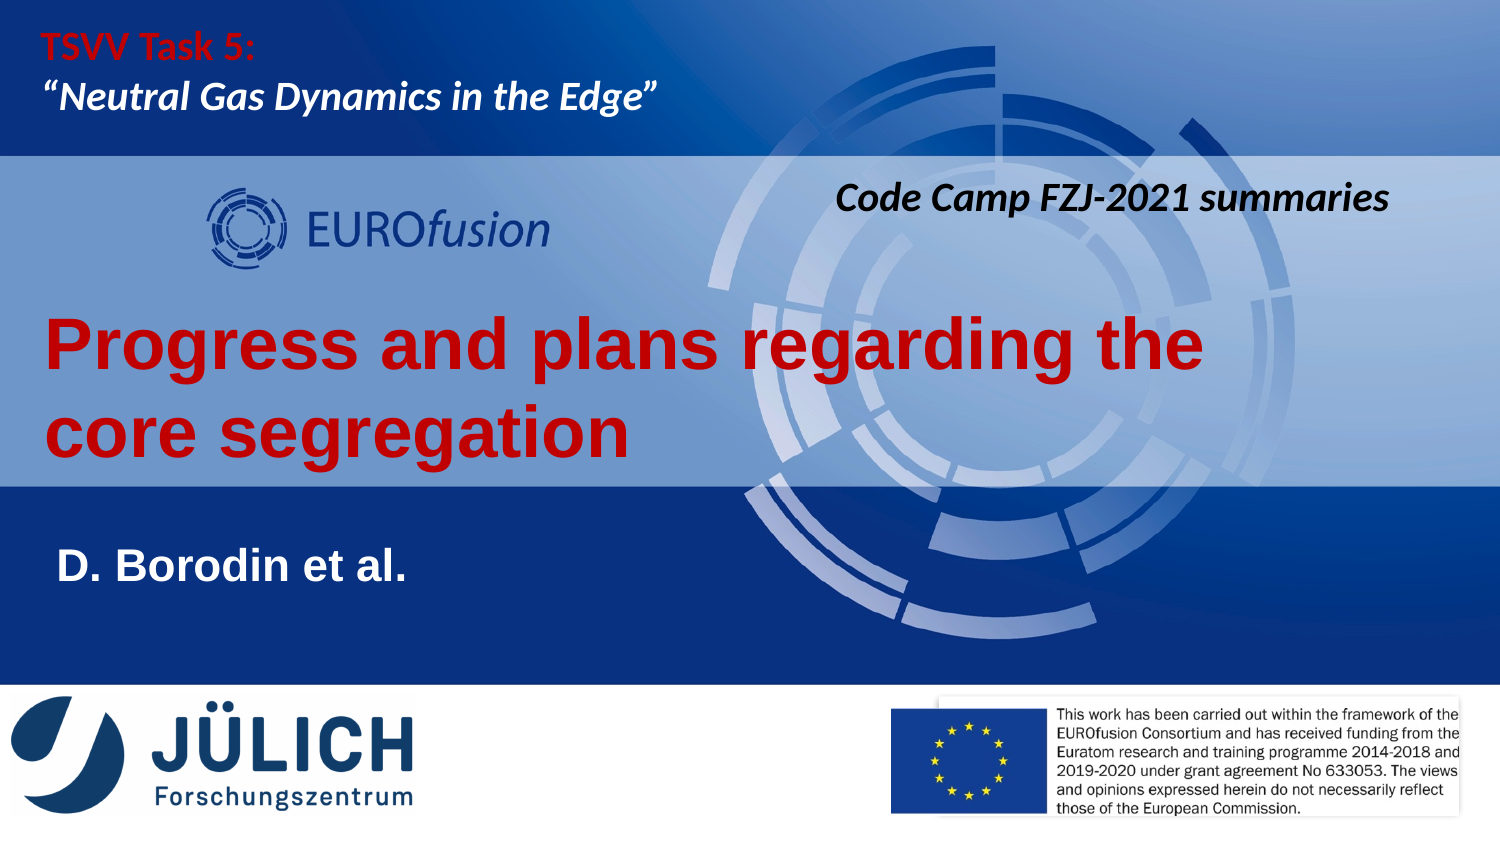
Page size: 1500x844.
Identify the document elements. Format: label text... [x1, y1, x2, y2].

text_box Code Camp FZJ-2021 summaries [820, 161, 1447, 227]
picture [0, 0, 1500, 685]
title Progress and plans regarding the core segregation [29, 304, 1235, 465]
picture [10, 693, 416, 816]
picture [891, 708, 1459, 816]
text_box TSVV Task 5: “Neutral Gas Dynamics in the Edge” [25, 11, 759, 126]
subtitle D. Borodin et al. [41, 528, 668, 670]
